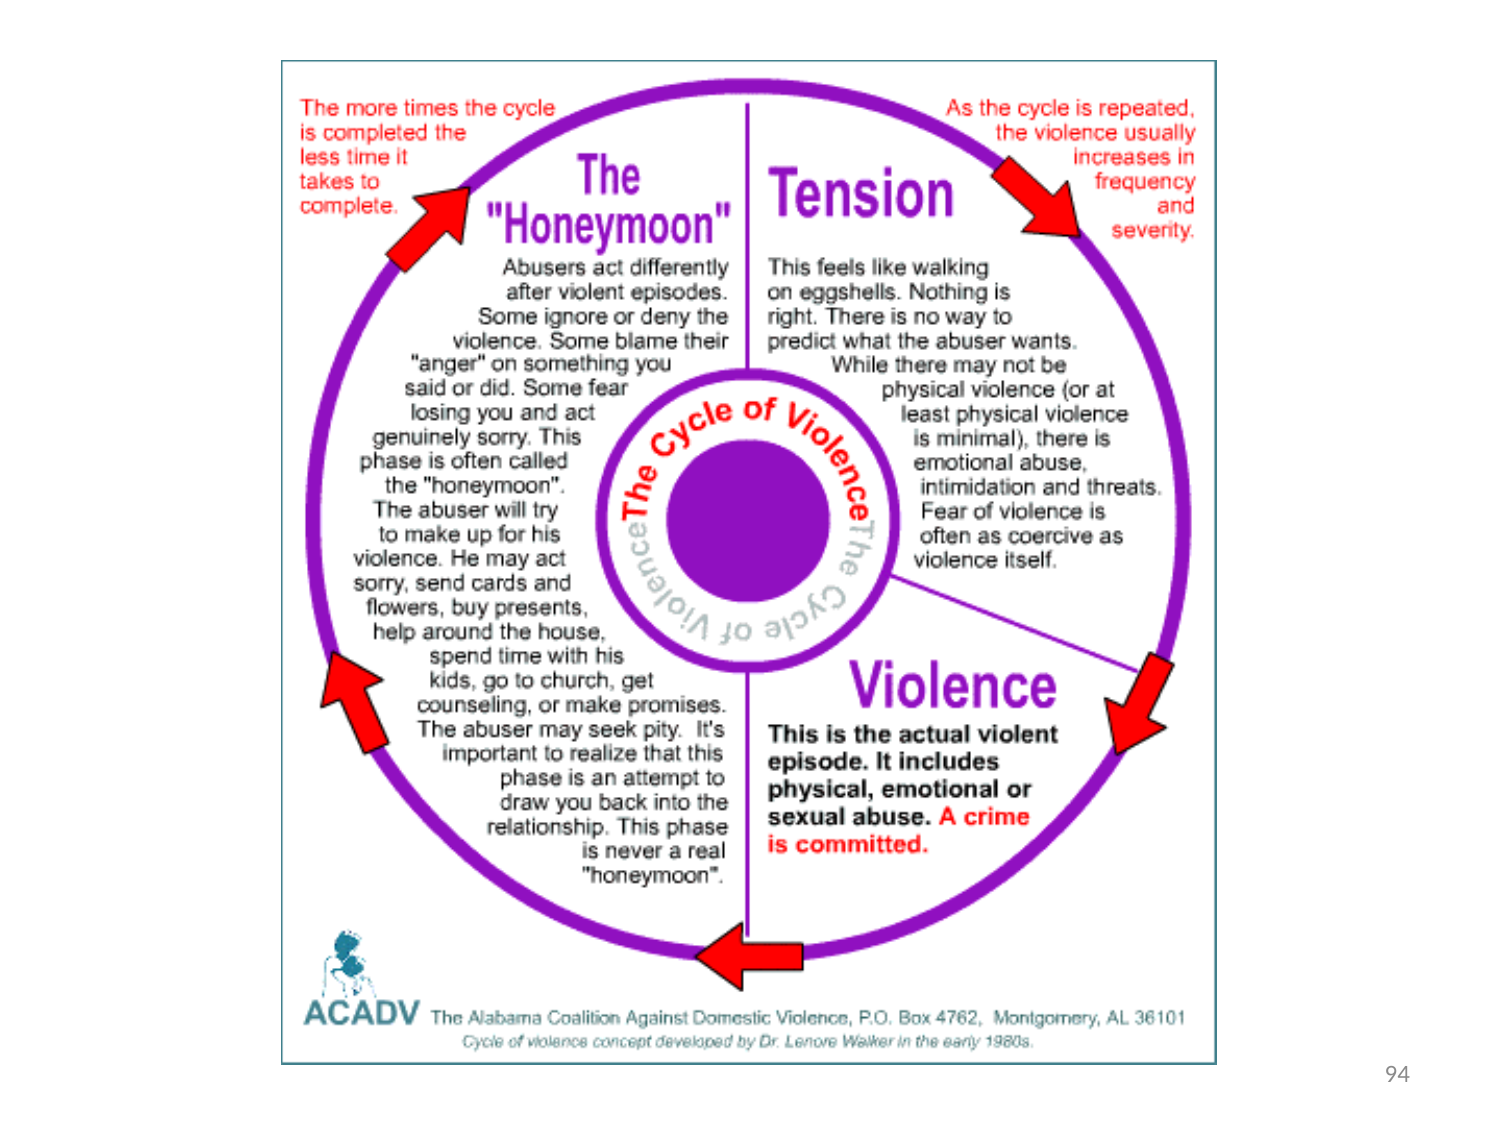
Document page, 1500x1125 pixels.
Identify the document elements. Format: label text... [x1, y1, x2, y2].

slide_number 94 [1074, 1042, 1425, 1103]
picture [280, 60, 1217, 1065]
